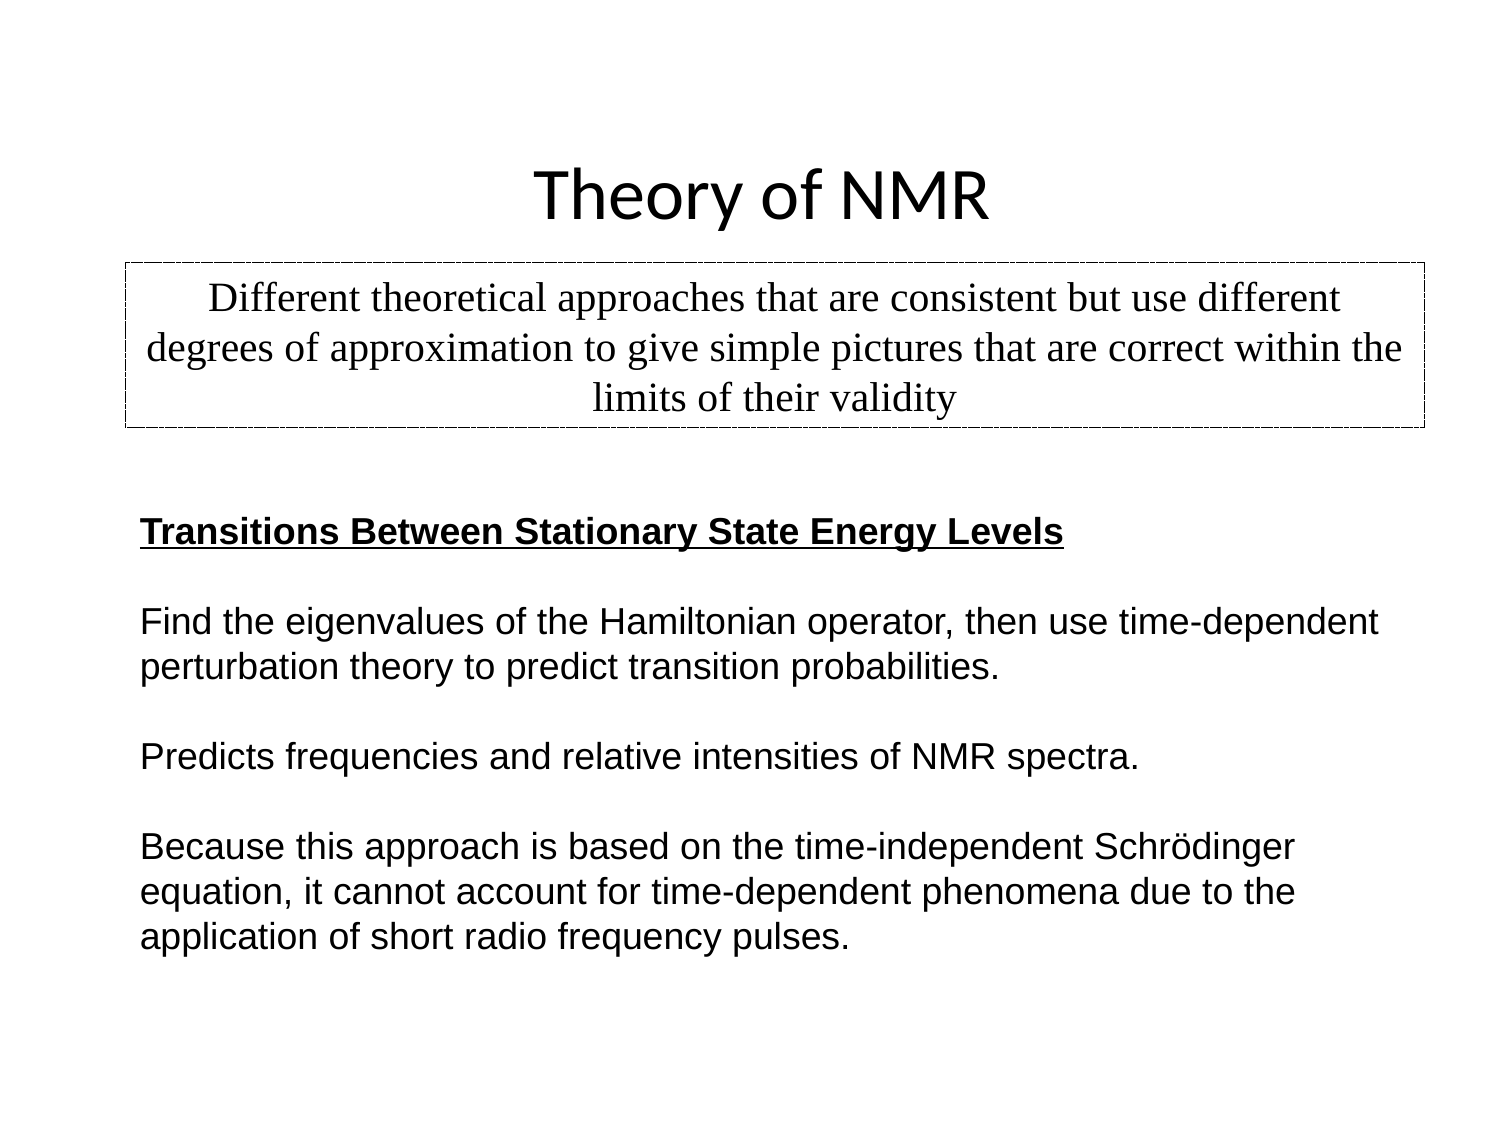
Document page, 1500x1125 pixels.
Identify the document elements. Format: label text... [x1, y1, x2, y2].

text_box Different theoretical approaches that are consistent but use different degrees of approximation to give simple pictures that are correct within the limits of their validity [125, 262, 1425, 428]
title Theory of NMR [87, 137, 1438, 243]
text_box Transitions Between Stationary State Energy Levels Find the eigenvalues of the Hamiltonian operator, then use time-dependent perturbation theory to predict transition probabilities. Predicts frequencies and relative intensities of NMR spectra. Because this approach is based on the time-independent Schrödinger equation, it cannot account for time-dependent phenomena due to the application of short radio frequency pulses. [125, 499, 1425, 965]
